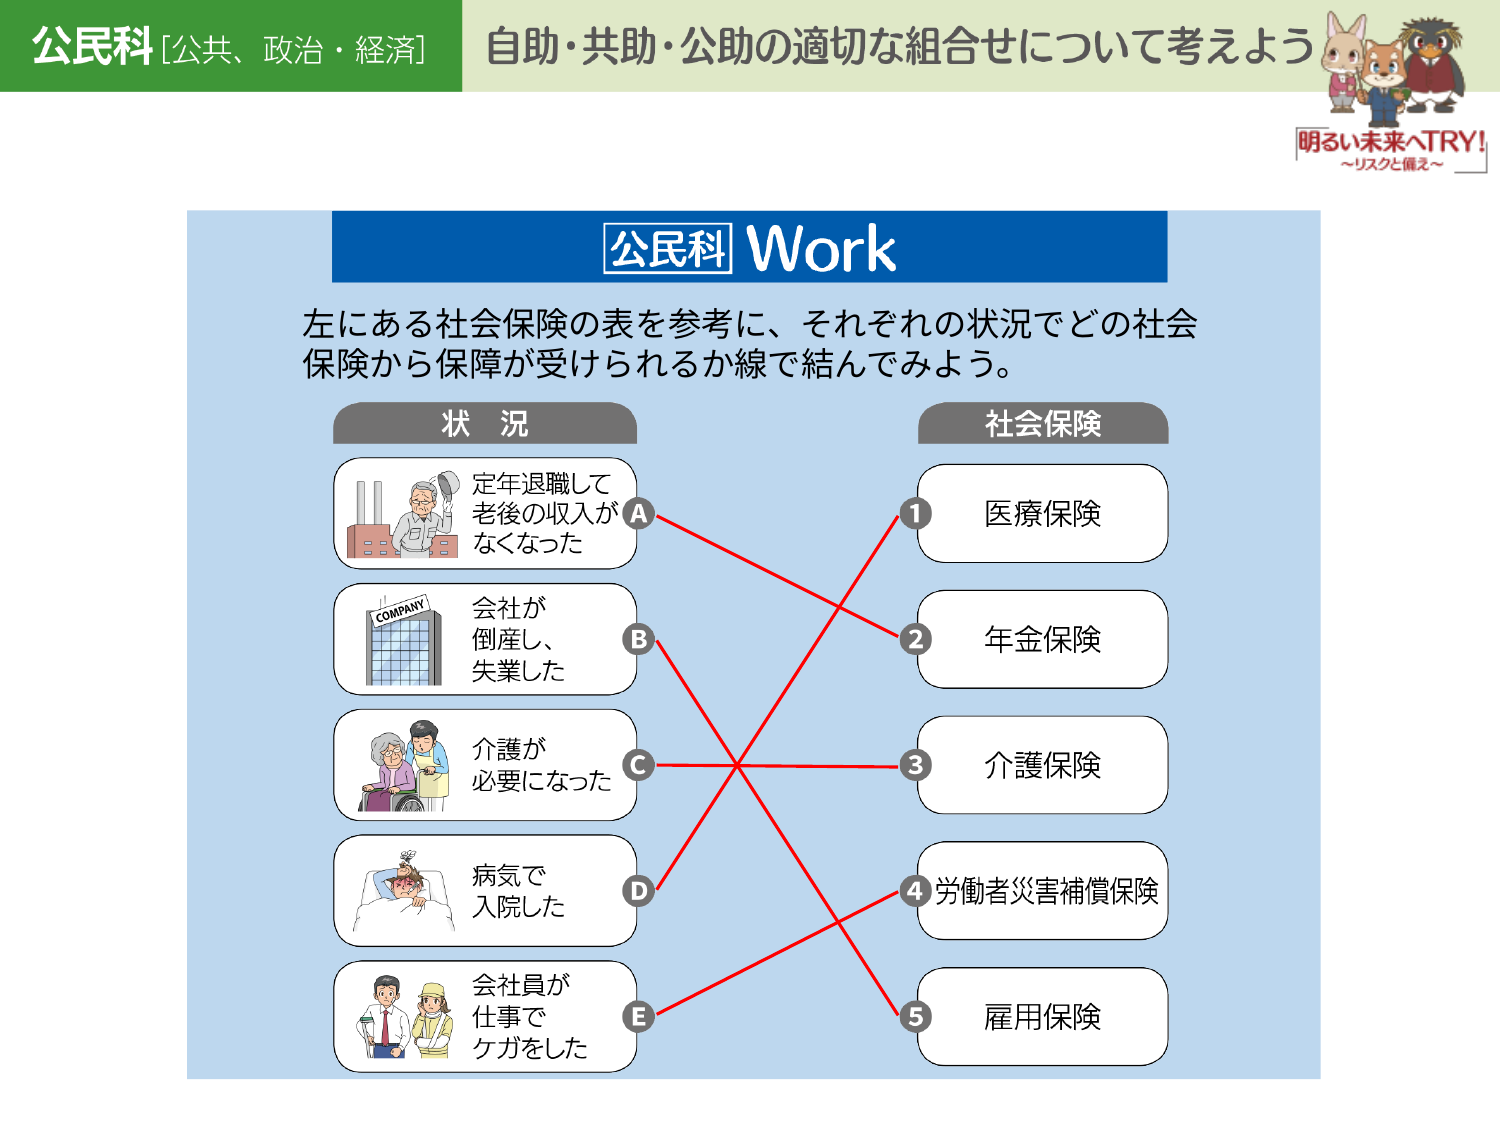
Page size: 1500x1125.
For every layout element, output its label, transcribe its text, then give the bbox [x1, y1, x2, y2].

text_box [656, 515, 899, 890]
picture [332, 210, 1168, 283]
picture [0, 0, 1500, 177]
text_box 左にある社会保険の表を参考に、それぞれの状況でどの社会保険から保障が受けられるか線で結んでみよう。 [288, 296, 1248, 391]
text_box [186, 209, 1322, 1080]
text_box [656, 891, 899, 1015]
picture [332, 402, 1169, 1073]
